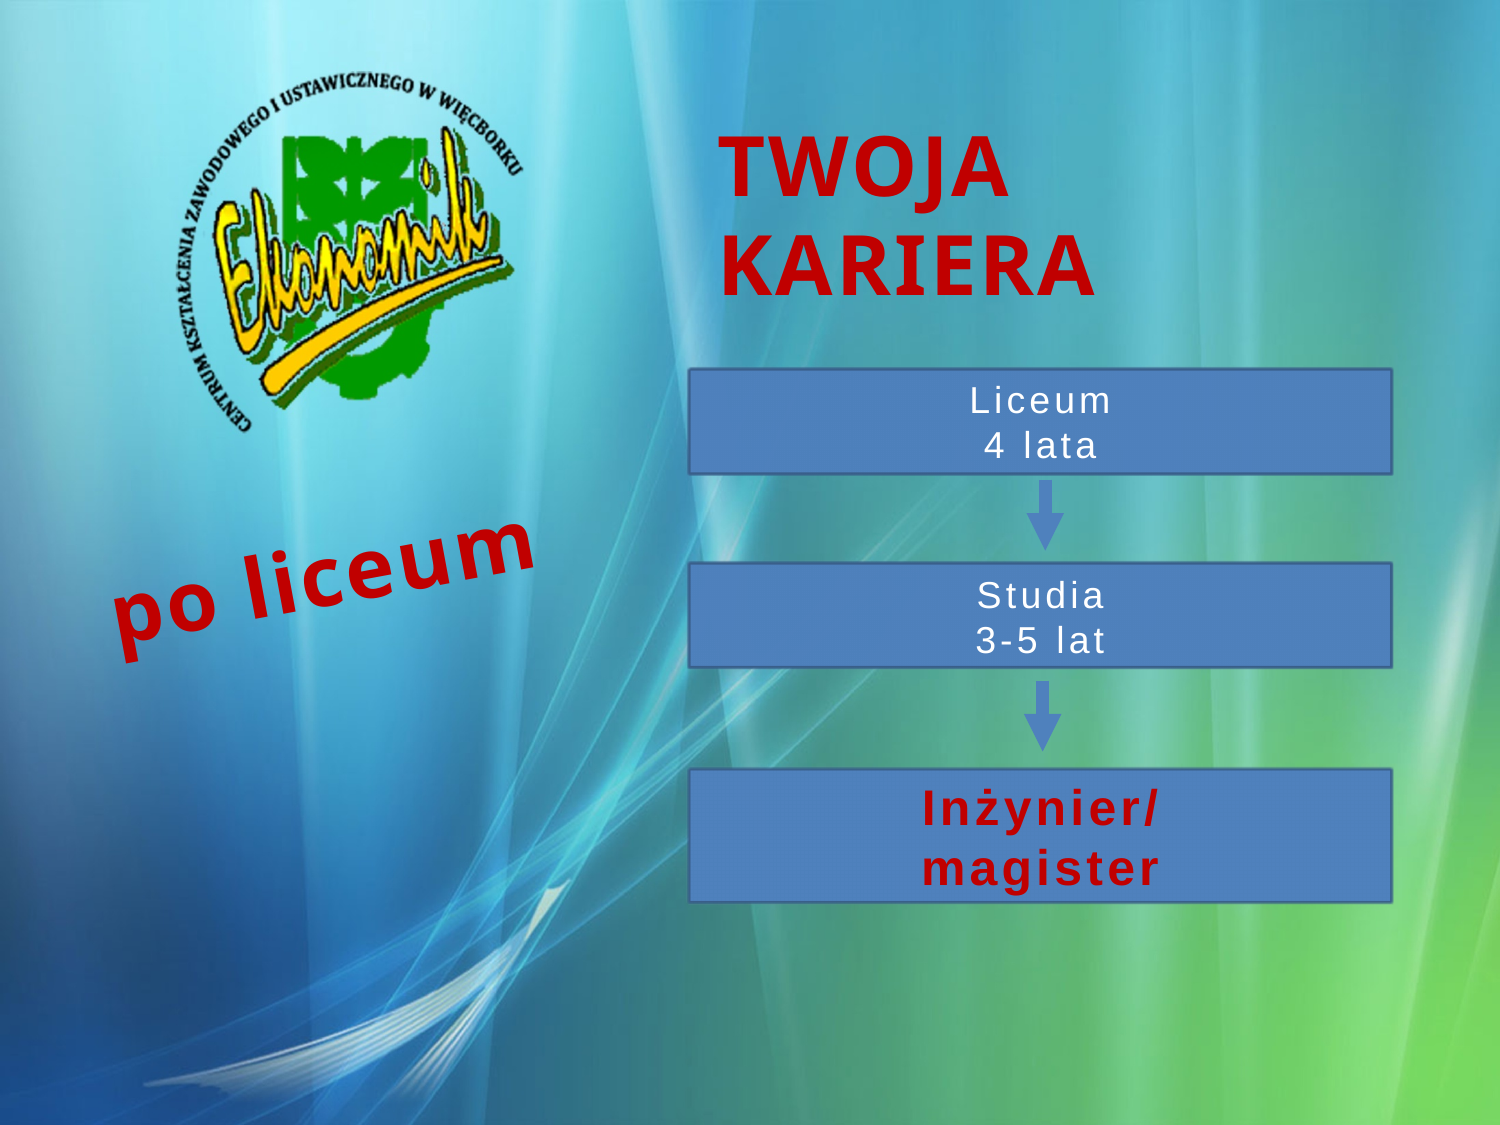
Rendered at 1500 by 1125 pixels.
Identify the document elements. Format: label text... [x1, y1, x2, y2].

text_box Studia 3-5 lat [689, 563, 1391, 667]
text_box po liceum [85, 474, 559, 672]
text_box TWOJA KARIERA [702, 105, 1392, 321]
picture [0, 0, 1500, 1125]
text_box Liceum 4 lata [689, 369, 1391, 474]
text_box Inżynier/ magister [690, 770, 1391, 902]
